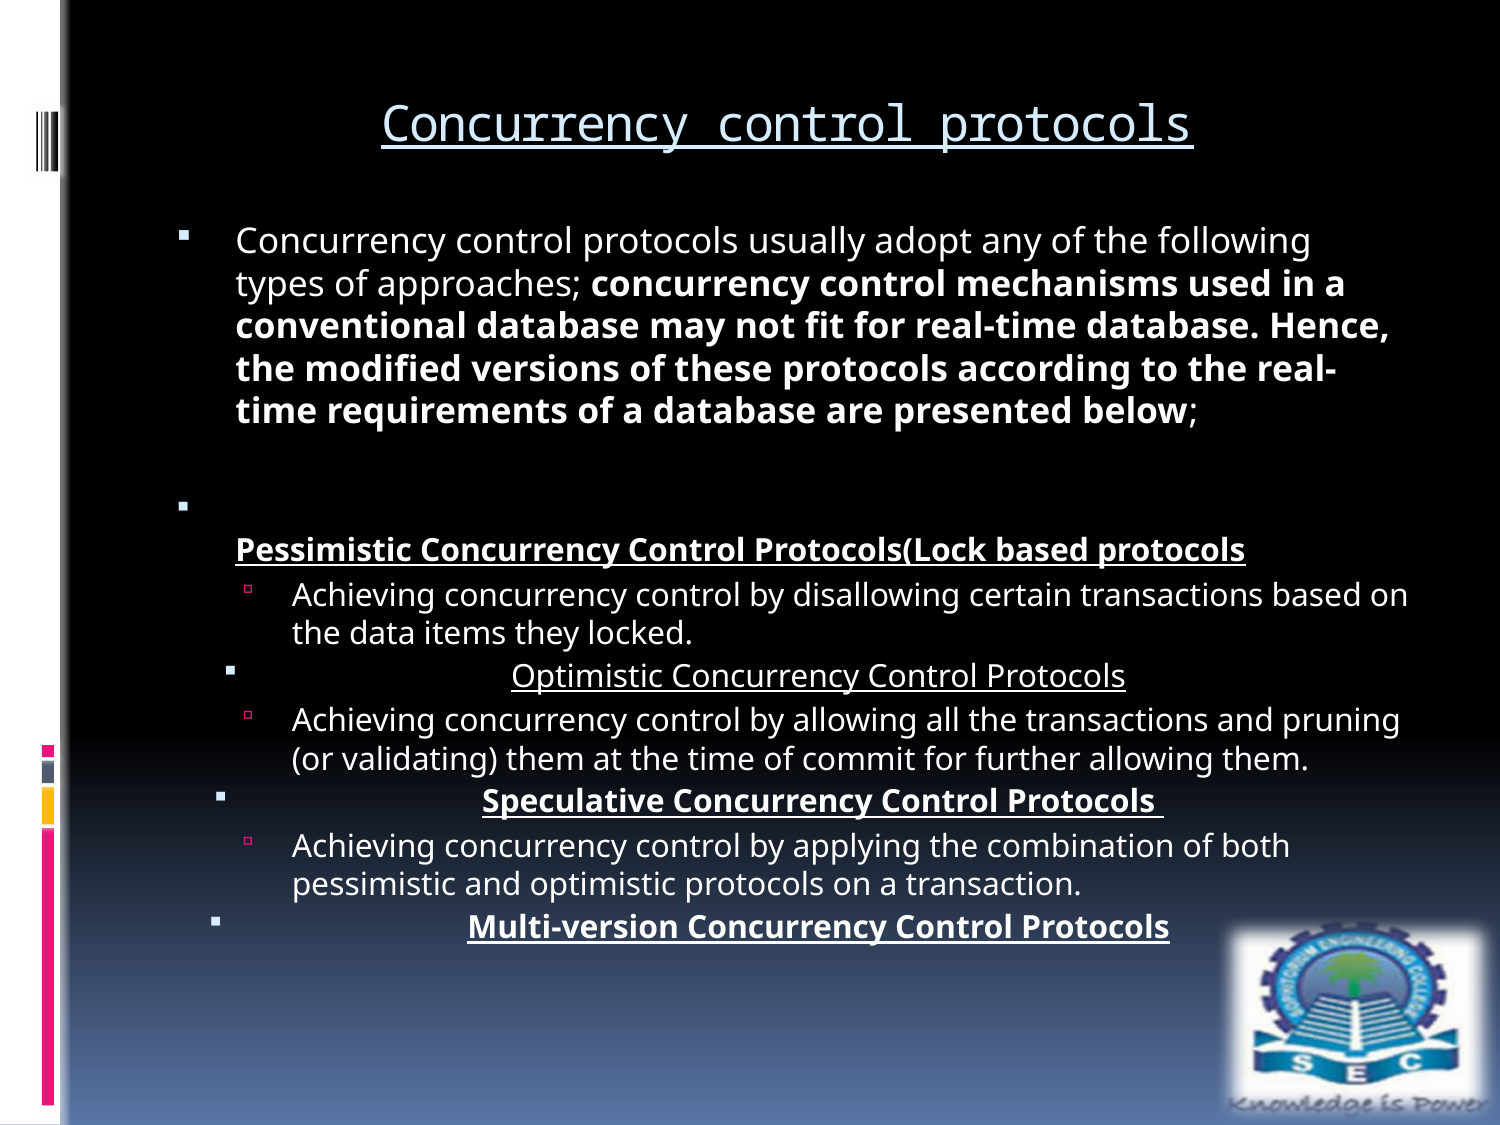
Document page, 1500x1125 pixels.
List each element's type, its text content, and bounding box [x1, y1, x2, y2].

title Concurrency control protocols [150, 83, 1425, 164]
picture [1214, 913, 1500, 1125]
list Concurrency control protocols usually adopt any of the following types of approaches; concurrency control mechanisms used in a conventional database may not fit for real-time database. Hence, the modified versions of these protocols according to the real-time requirements of a database are presented below; Pessimistic Concurrency Control Protocols(Lock based protocols Achieving concurrency control by disallowing certain transactions based on the data items they locked. Optimistic Concurrency Control Protocols Achieving concurrency control by allowing all the transactions and pruning (or validating) them at the time of commit for further allowing them. Speculative Concurrency Control Protocols Achieving concurrency control by applying the combination of both pessimistic and optimistic protocols on a transaction. Multi-version Concurrency Control Protocols [150, 210, 1425, 1043]
